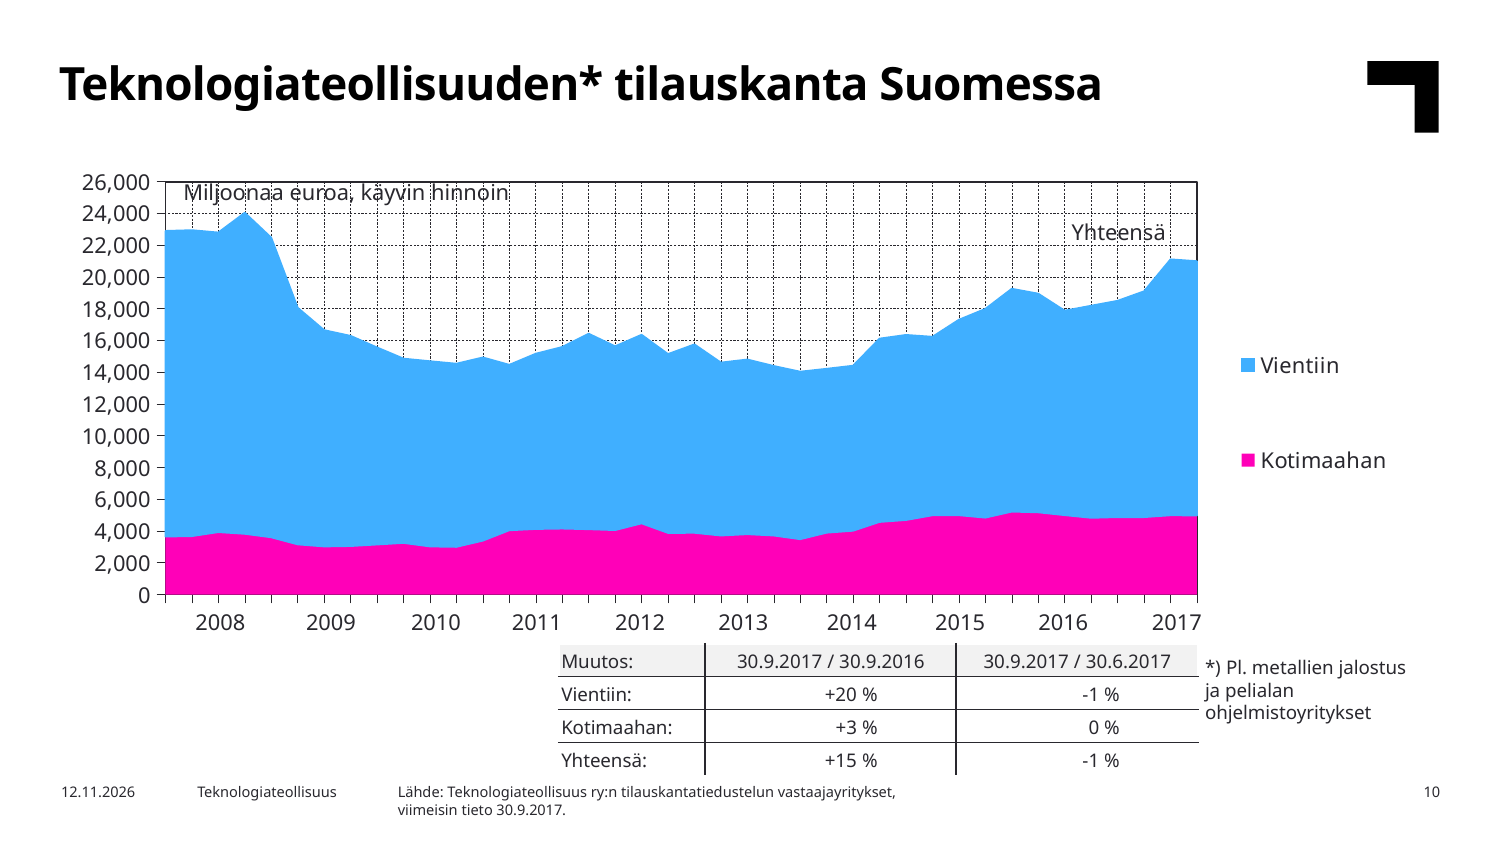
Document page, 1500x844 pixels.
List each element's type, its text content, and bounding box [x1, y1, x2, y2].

chart [62, 166, 1440, 635]
slide_number 10 [1313, 775, 1456, 803]
text_box *) Pl. metallien jalostus ja pelialan ohjelmistoyritykset [1190, 648, 1440, 731]
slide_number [46, 775, 182, 803]
list Teknologiateollisuuden* tilauskanta Suomessa [41, 46, 1353, 153]
table_cell Kotimaahan: [560, 710, 704, 742]
table_cell Vientiin: [560, 677, 704, 709]
table_header 30.9.2017 / 30.6.2017 [957, 645, 1197, 676]
table_cell -1 % [957, 677, 1190, 709]
table_header 30.9.2017 / 30.9.2016 [706, 645, 955, 676]
table_header Muutos: [560, 645, 704, 676]
table_cell +20 % [706, 677, 955, 709]
footer Teknologiateollisuus [182, 775, 382, 803]
table_cell -1 % [957, 743, 1197, 775]
table_cell +3 % [706, 710, 955, 742]
table_cell 0 % [957, 710, 1197, 742]
table_cell +15 % [706, 743, 955, 775]
table_cell Yhteensä: [560, 743, 704, 775]
list Lähde: Teknologiateollisuus ry:n tilauskantatiedustelun vastaajayritykset, viimeisin tieto 30.9.2017. [382, 775, 1133, 816]
